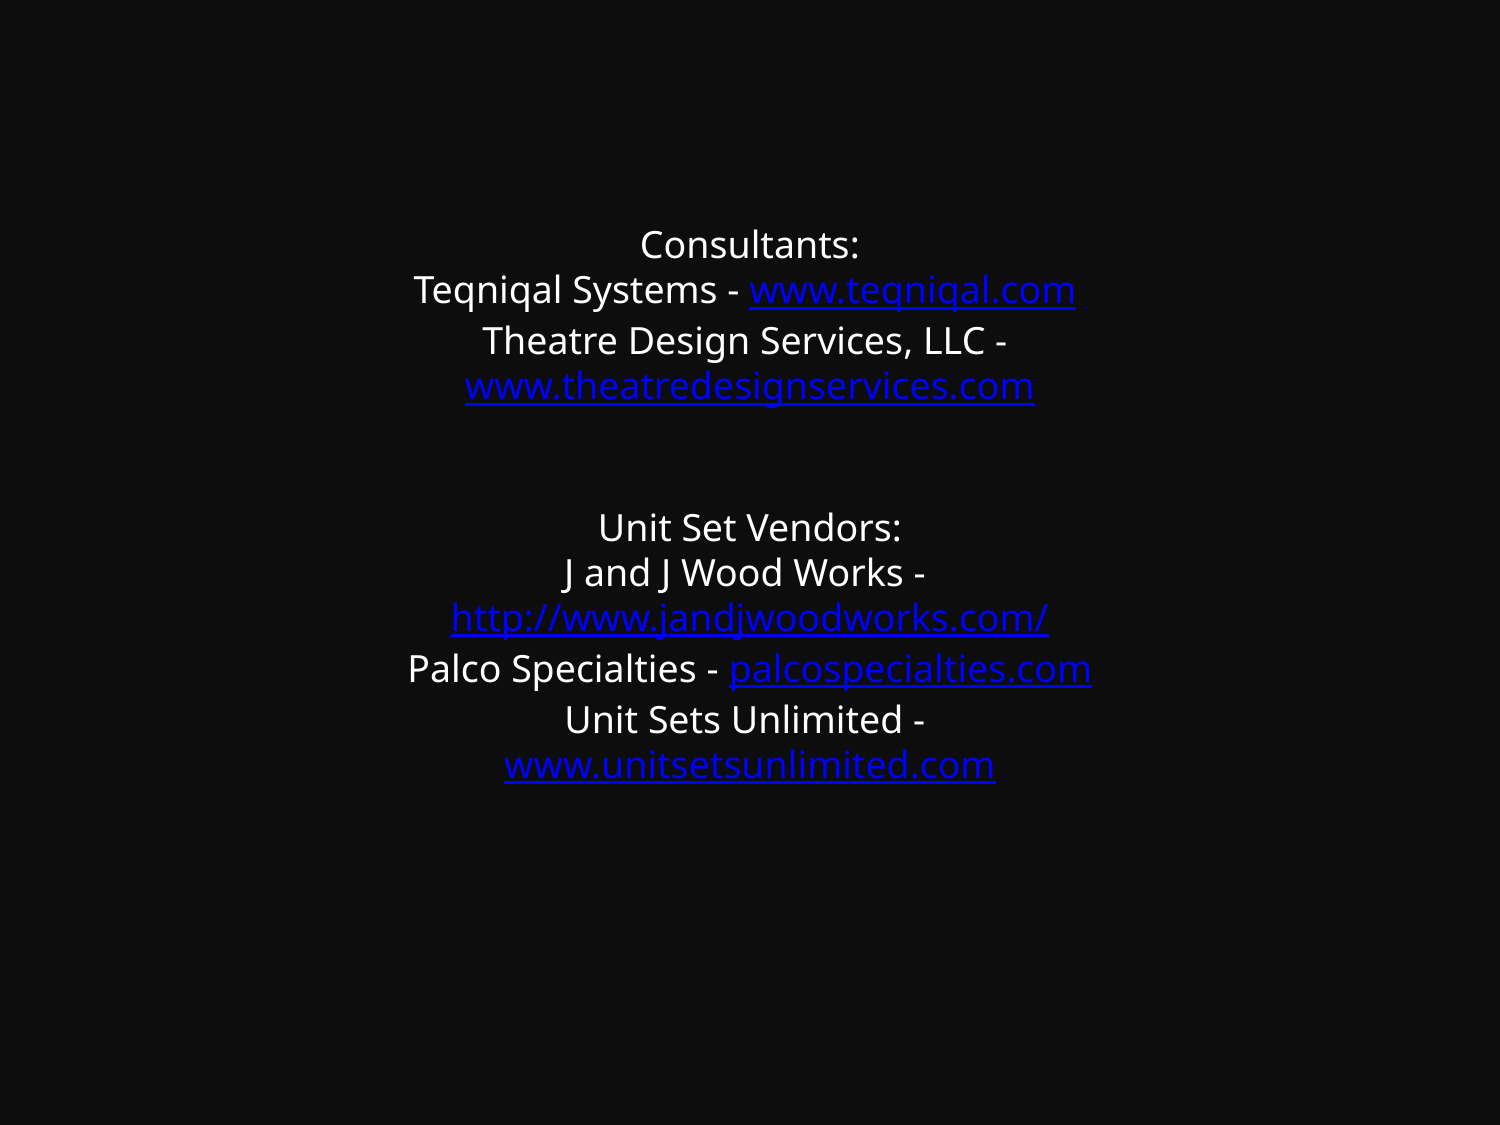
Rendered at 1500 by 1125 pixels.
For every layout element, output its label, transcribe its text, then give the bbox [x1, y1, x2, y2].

text_box Consultants: Teqniqal Systems - www.teqniqal.com Theatre Design Services, LLC - www.theatredesignservices.com Unit Set Vendors: J and J Wood Works - http://www.jandjwoodworks.com/ Palco Specialties - palcospecialties.com Unit Sets Unlimited - www.unitsetsunlimited.com [374, 214, 1125, 934]
